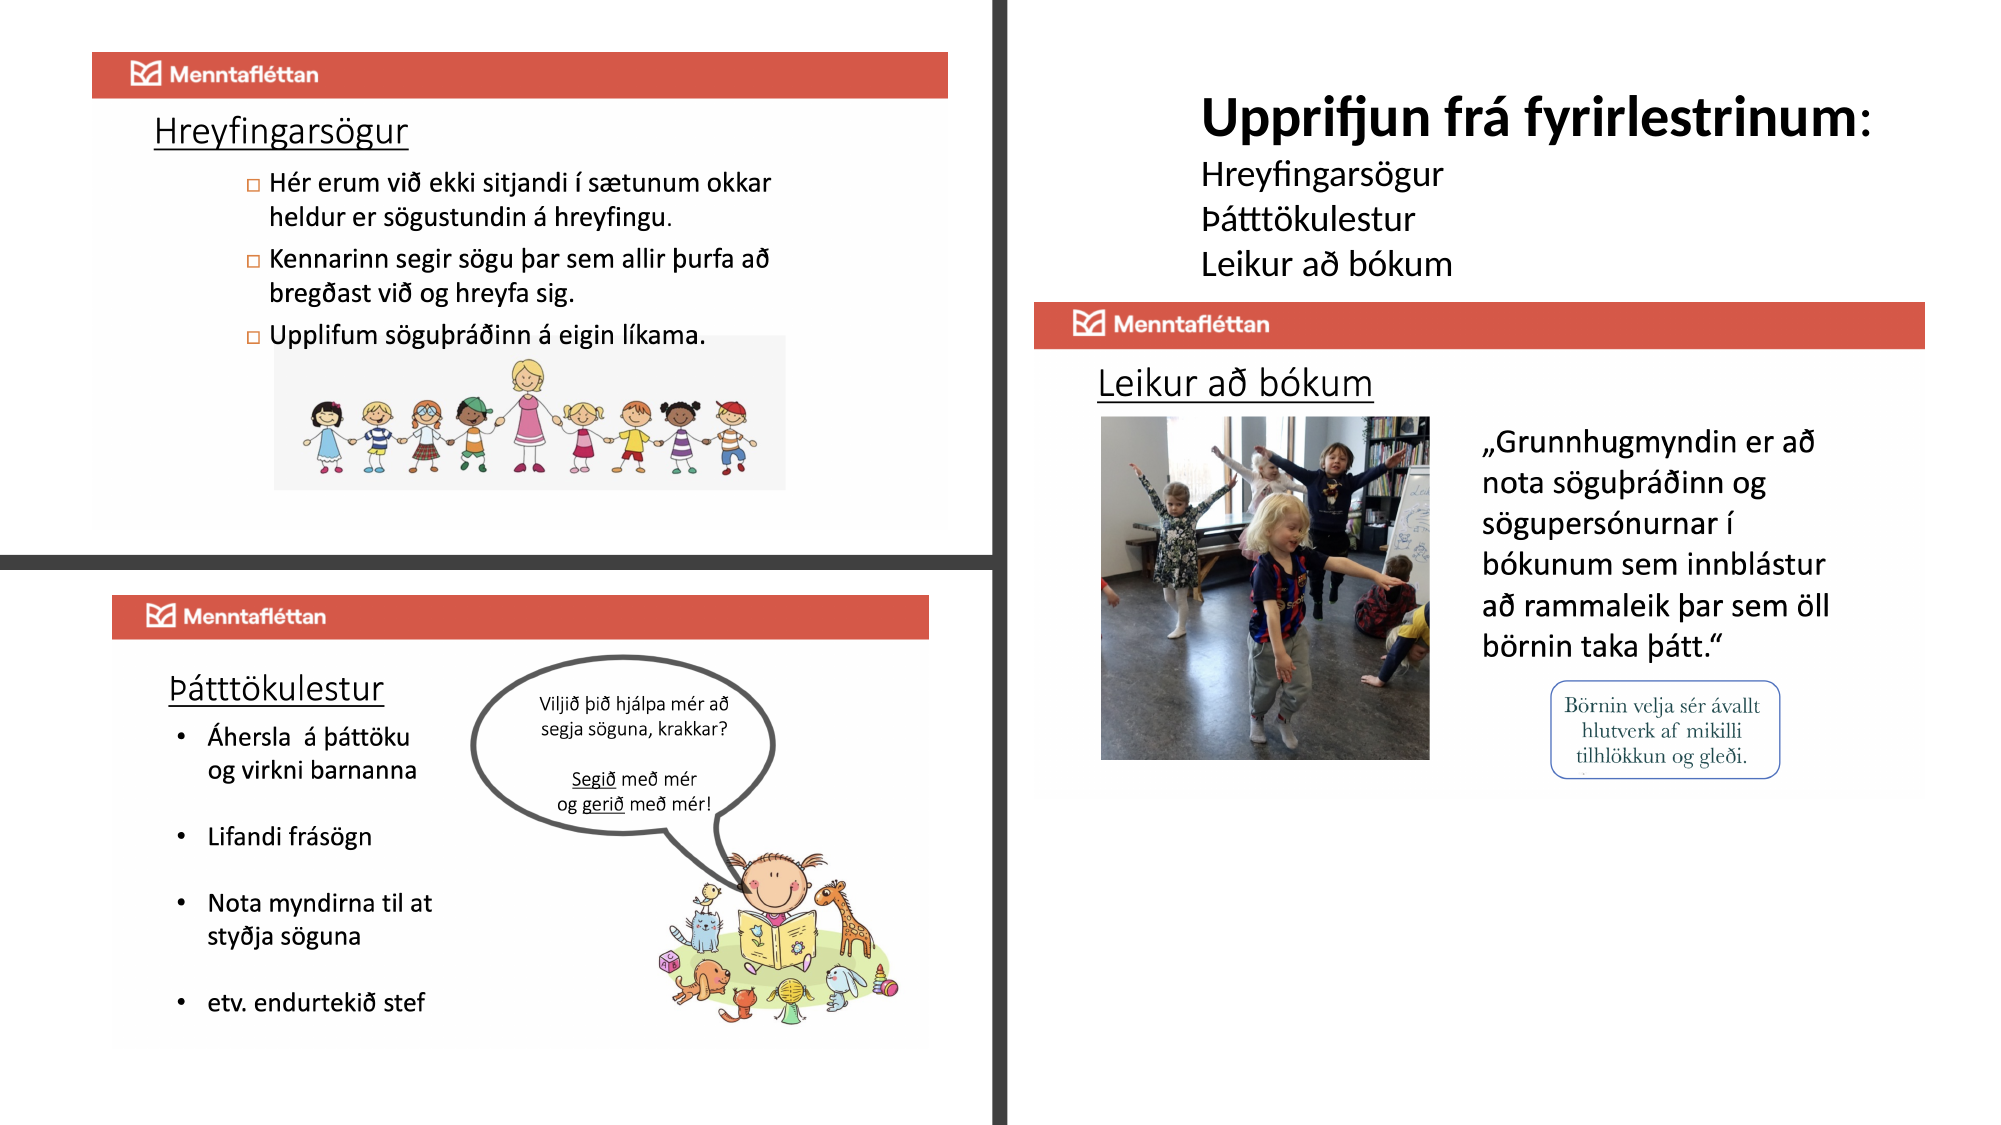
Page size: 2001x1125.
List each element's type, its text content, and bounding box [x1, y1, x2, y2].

picture [1034, 302, 1925, 799]
text_box [991, 0, 1008, 1125]
picture [92, 52, 948, 530]
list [112, 595, 929, 1049]
text_box [0, 554, 1006, 571]
text_box Upprifjun frá fyrirlestrinum: Hreyfingarsögur Þátttökulestur Leikur að bókum [1186, 71, 2000, 291]
